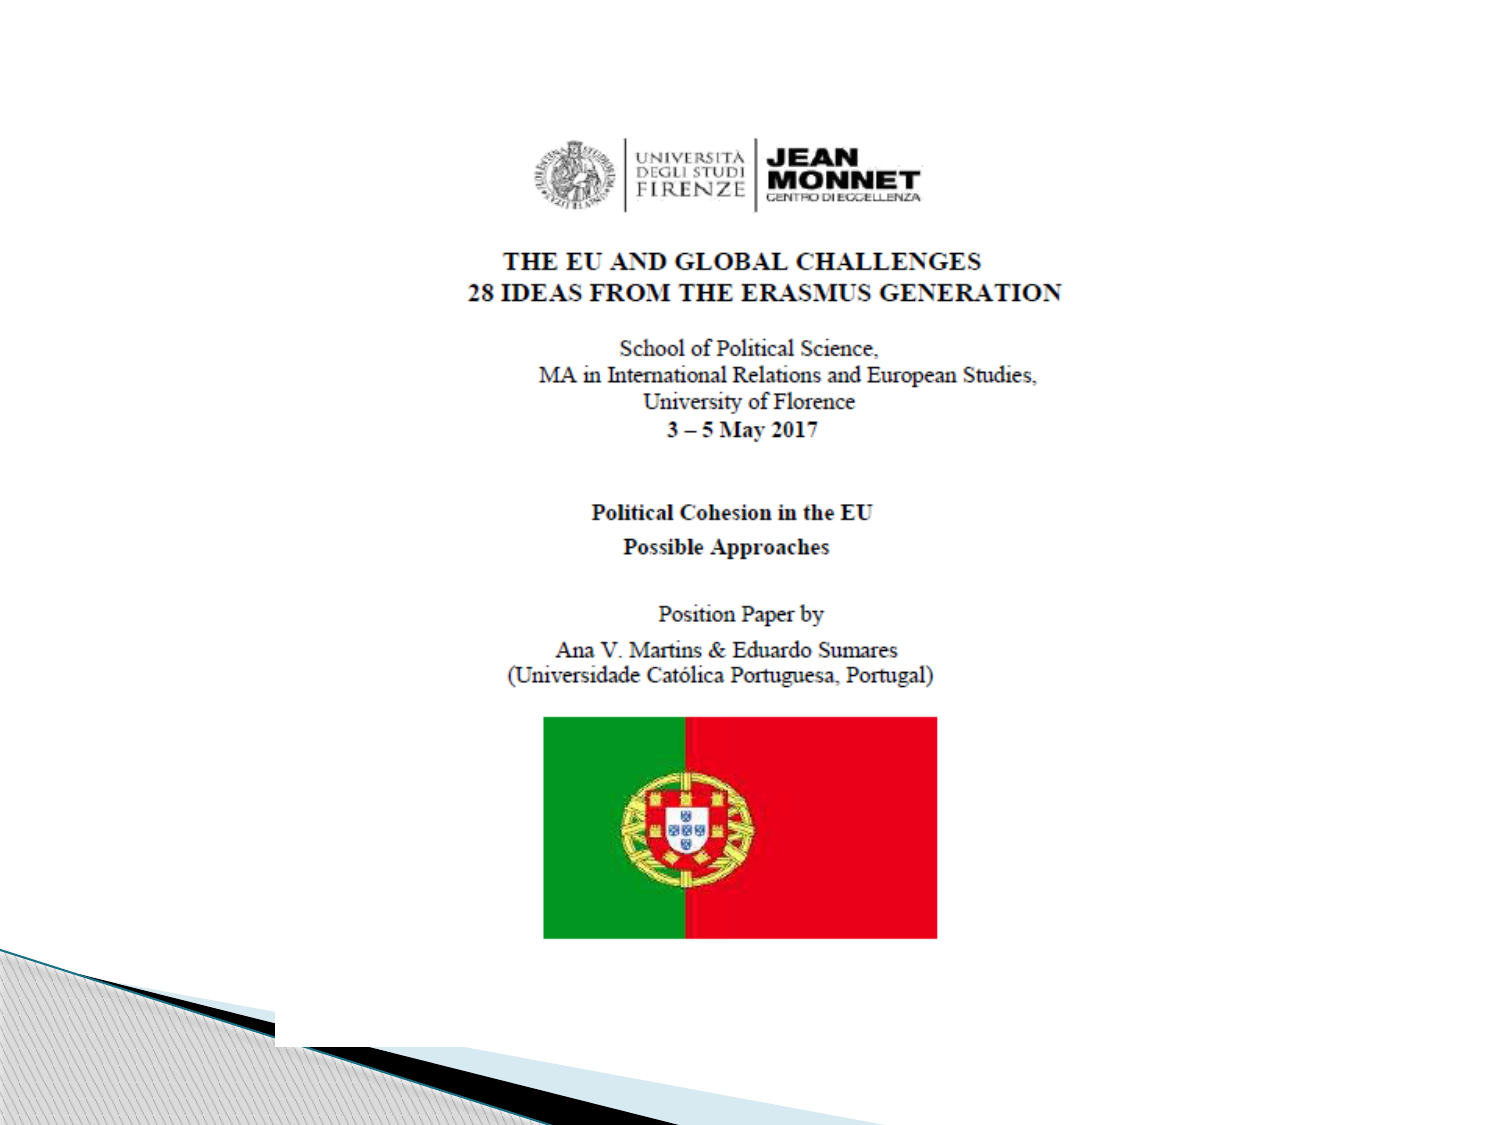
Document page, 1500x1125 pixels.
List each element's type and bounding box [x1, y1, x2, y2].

picture [274, 77, 1226, 1048]
